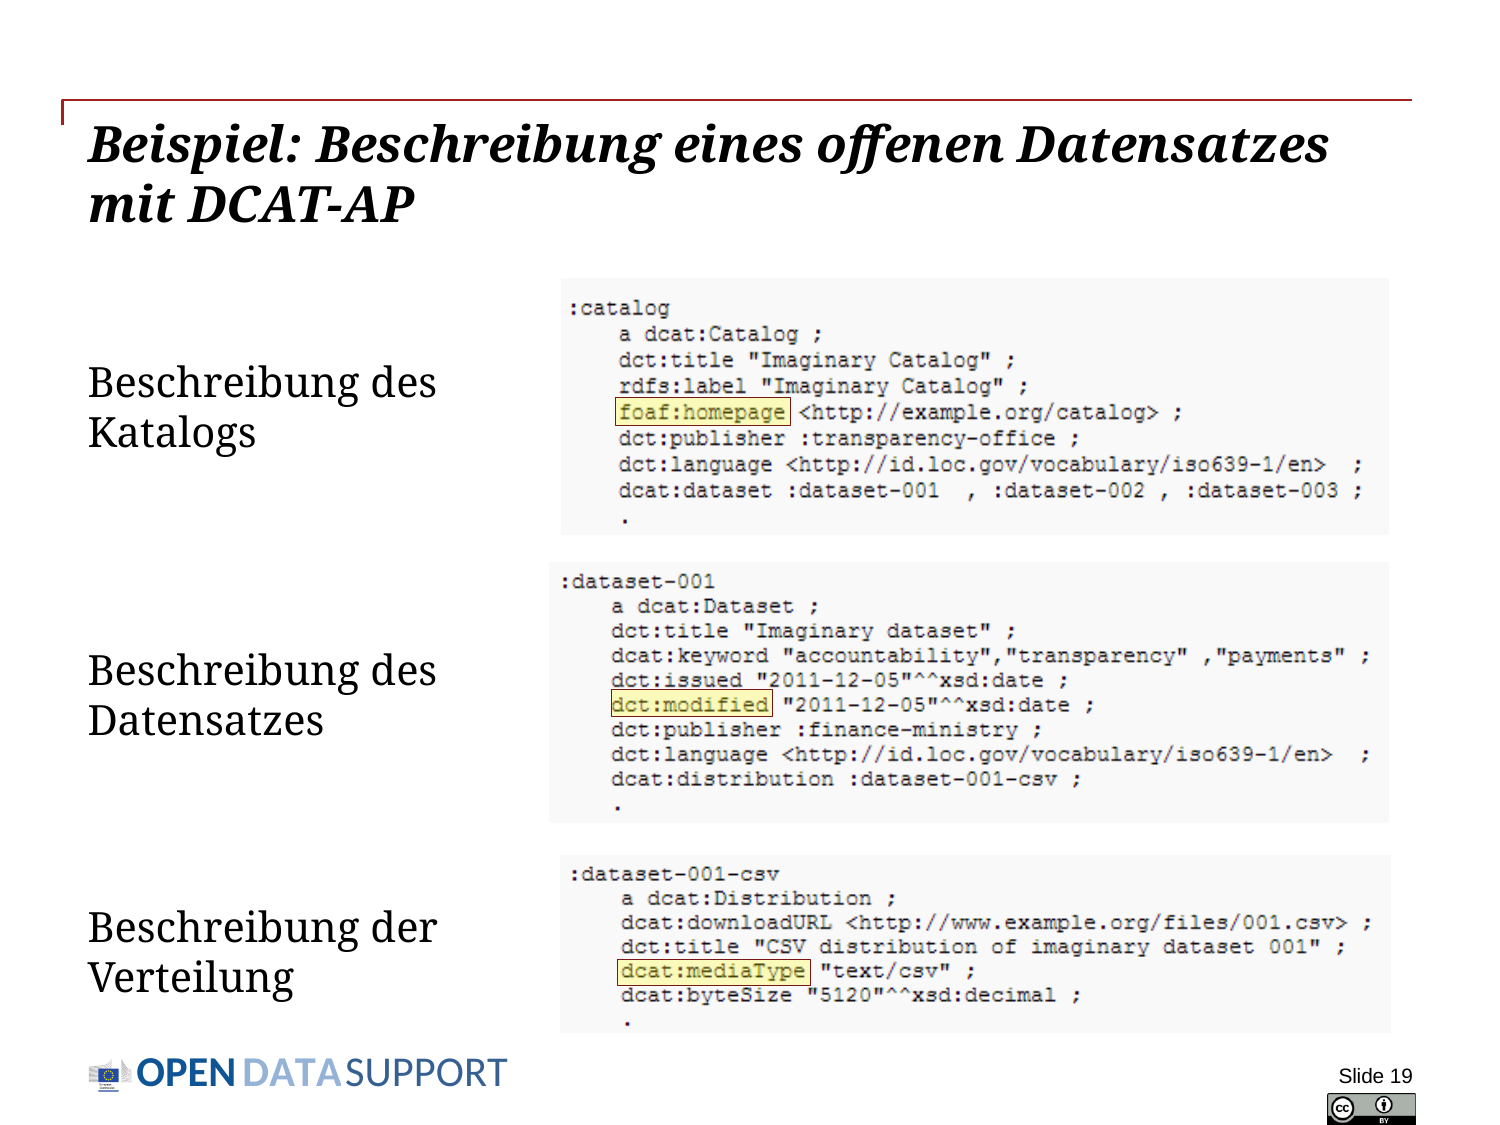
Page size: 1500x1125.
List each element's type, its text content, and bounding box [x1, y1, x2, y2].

picture [1327, 1093, 1416, 1125]
slide_number Slide 19 [1162, 1062, 1413, 1088]
title Beispiel: Beschreibung eines offenen Datensatzes mit DCAT-AP [88, 112, 1413, 263]
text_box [559, 855, 1391, 1034]
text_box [549, 562, 1389, 823]
list Beschreibung des Katalogs Beschreibung des Datensatzes Beschreibung der Verteilung [87, 287, 550, 1013]
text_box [561, 278, 1389, 535]
